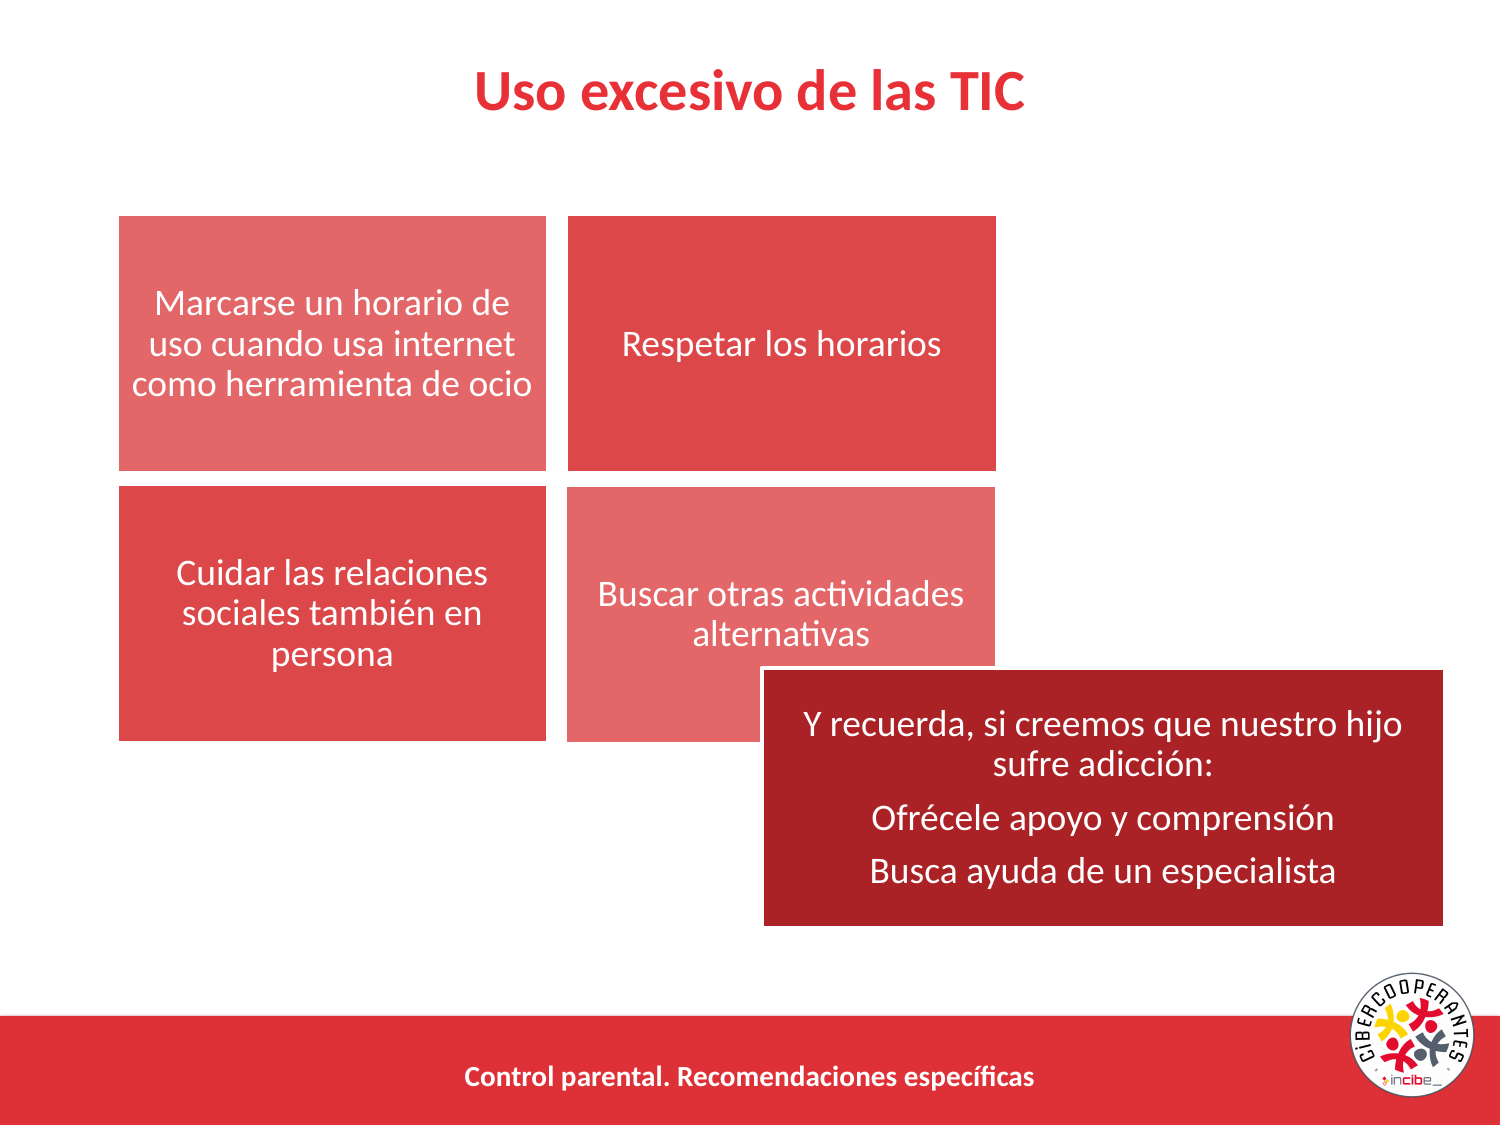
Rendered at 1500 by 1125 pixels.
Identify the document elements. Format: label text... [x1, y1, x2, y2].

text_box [88, 152, 1471, 933]
picture [1346, 969, 1478, 1101]
title Uso excesivo de las TIC [75, 45, 1425, 154]
list Control parental. Recomendaciones específicas [75, 1049, 1425, 1097]
